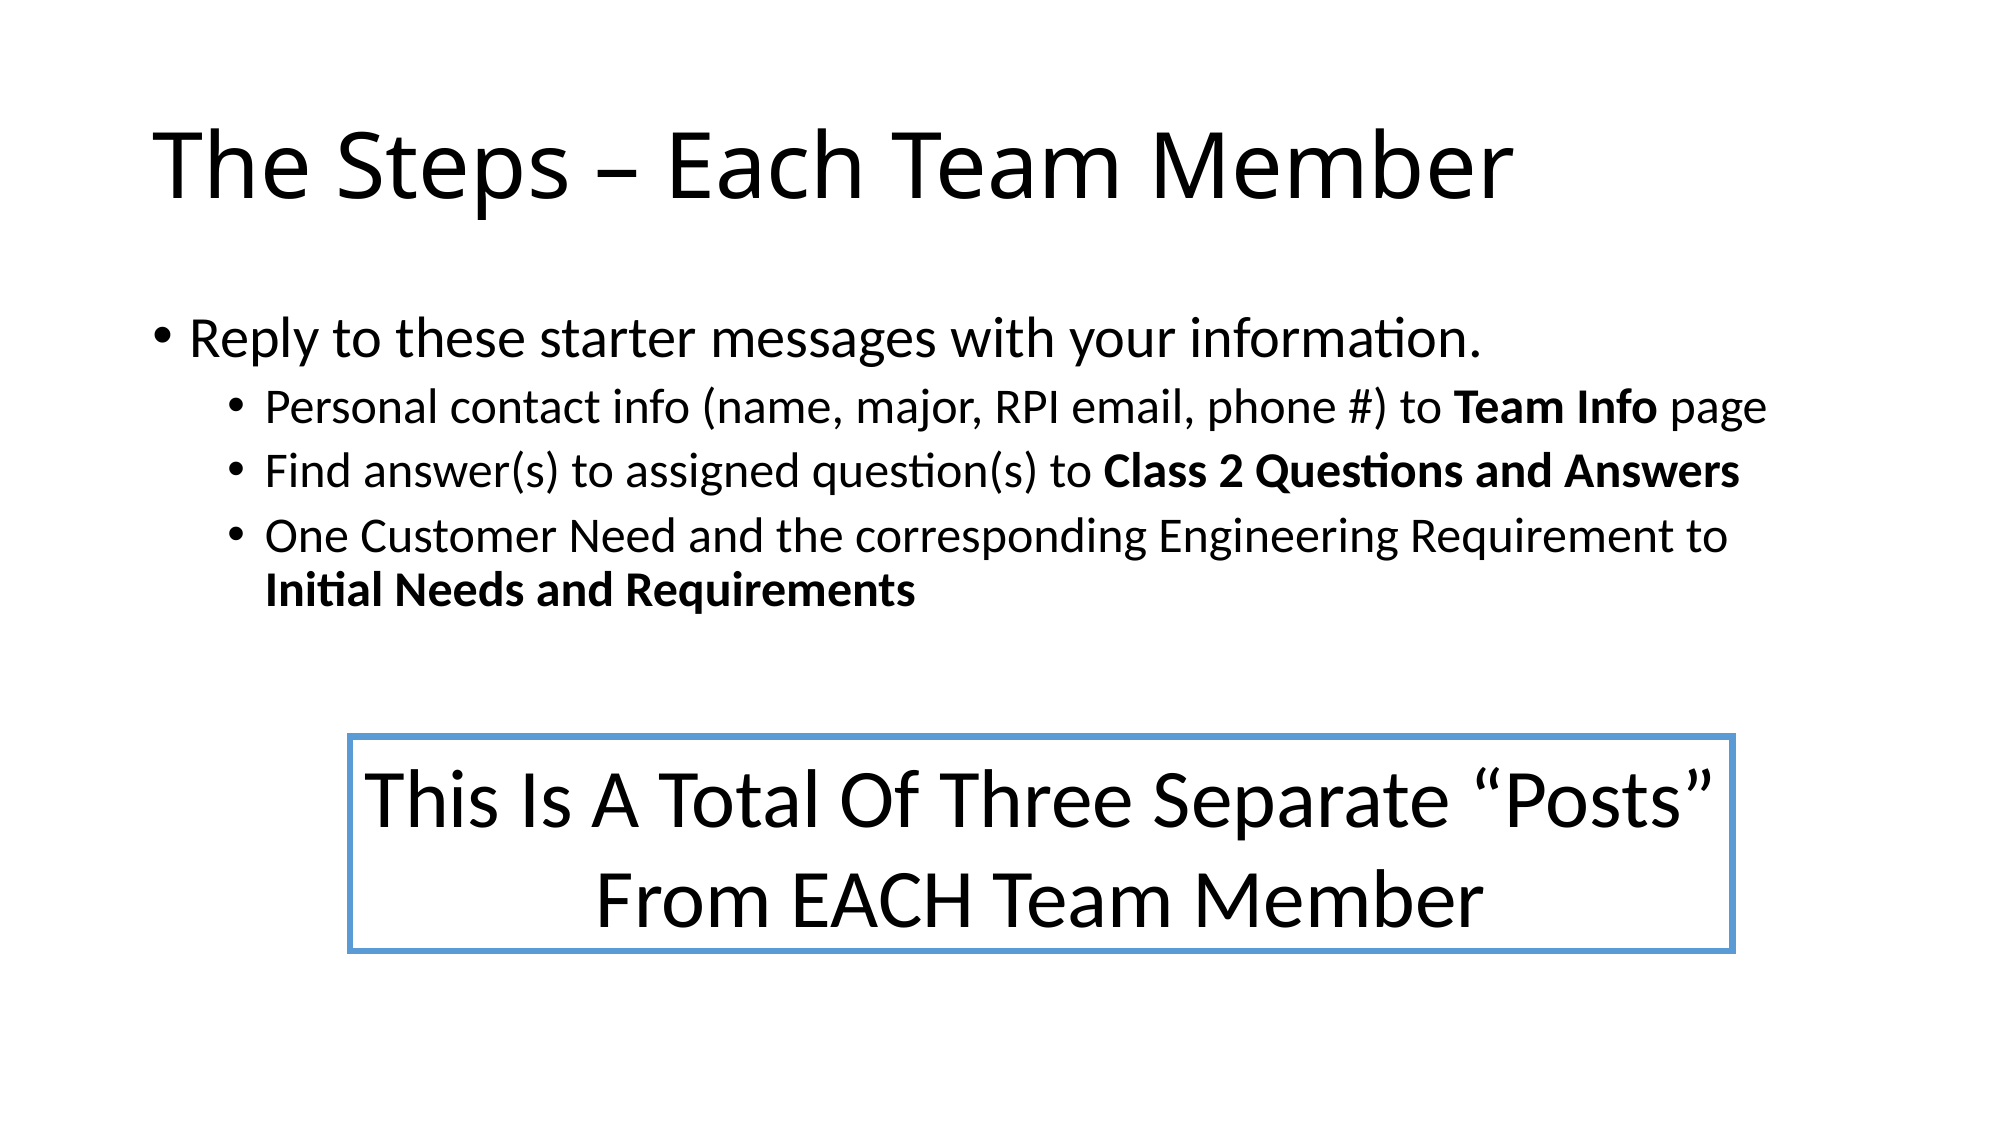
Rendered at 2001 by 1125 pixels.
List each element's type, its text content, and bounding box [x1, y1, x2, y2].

title The Steps – Each Team Member [137, 59, 1863, 278]
text_box This Is A Total Of Three Separate “Posts” From EACH Team Member [349, 736, 1733, 952]
list Reply to these starter messages with your information. Personal contact info (name, major, RPI email, phone #) to Team Info page Find answer(s) to assigned question(s) to Class 2 Questions and Answers One Customer Need and the corresponding Engineering Requirement to Initial Needs and Requirements [137, 299, 1863, 1014]
